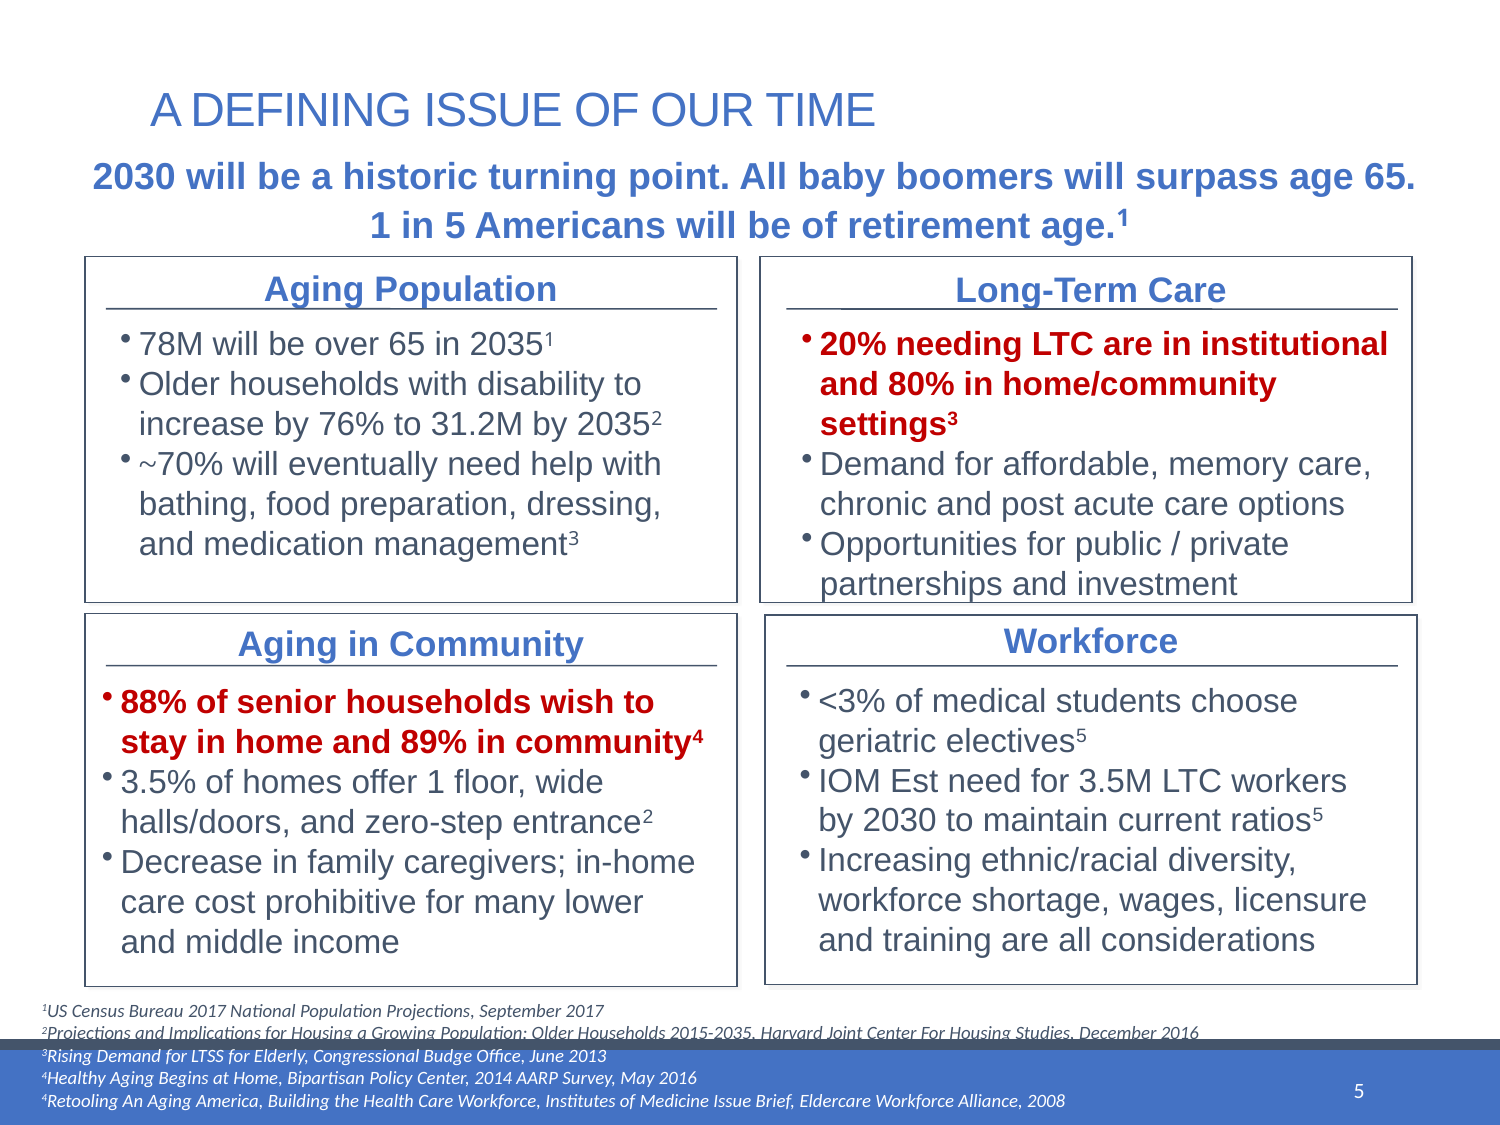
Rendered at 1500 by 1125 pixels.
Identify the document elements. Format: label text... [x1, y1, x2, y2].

text_box 78M will be over 65 in 20351 Older households with disability to increase by 76% to 31.2M by 20352 ~70% will eventually need help with bathing, food preparation, dressing, and medication management3 [105, 315, 730, 650]
text_box <3% of medical students choose geriatric electives5 IOM Est need for 3.5M LTC workers by 2030 to maintain current ratios5 Increasing ethnic/racial diversity, workforce shortage, wages, licensure and training are all considerations [784, 671, 1394, 966]
text_box 88% of senior households wish to stay in home and 89% in community4 3.5% of homes offer 1 floor, wide halls/doors, and zero-step entrance2 Decrease in family caregivers; in-home care cost prohibitive for many lower and middle income [87, 673, 721, 968]
text_box Aging in Community [222, 666, 600, 672]
text_box Workforce [988, 611, 1194, 665]
text_box Aging Population [249, 259, 573, 308]
text_box [765, 615, 1417, 985]
text_box [85, 613, 737, 987]
text_box 20% needing LTC are in institutional and 80% in home/community settings3 Demand for affordable, memory care, chronic and post acute care options Opportunities for public / private partnerships and investment [786, 315, 1420, 610]
title a defining issue of our time [135, 79, 1373, 144]
text_box Aging in Community [222, 650, 600, 665]
text_box Long-Term Care [940, 259, 1242, 317]
text_box [760, 256, 1412, 603]
text_box [85, 256, 737, 603]
text_box Aging Population [249, 309, 573, 317]
text_box 2030 will be a historic turning point. All baby boomers will surpass age 65. 1 in 5 Americans will be of retirement age.1 [34, 144, 1466, 305]
text_box 1US Census Bureau 2017 National Population Projections, September 2017 2Projections and Implications for Housing a Growing Population: Older Households 2015-2035, Harvard Joint Center For Housing Studies, December 2016 3Rising Demand for LTSS for Elderly, Congressional Budge Office, June 2013 4Healthy Aging Begins at Home, Bipartisan Policy Center, 2014 AARP Survey, May 2016 4Retooling An Aging America, Building the Health Care Workforce, Institutes of Medicine Issue Brief, Eldercare Workforce Alliance, 2008 [26, 991, 1265, 1119]
slide_number 5 [1218, 1059, 1380, 1120]
